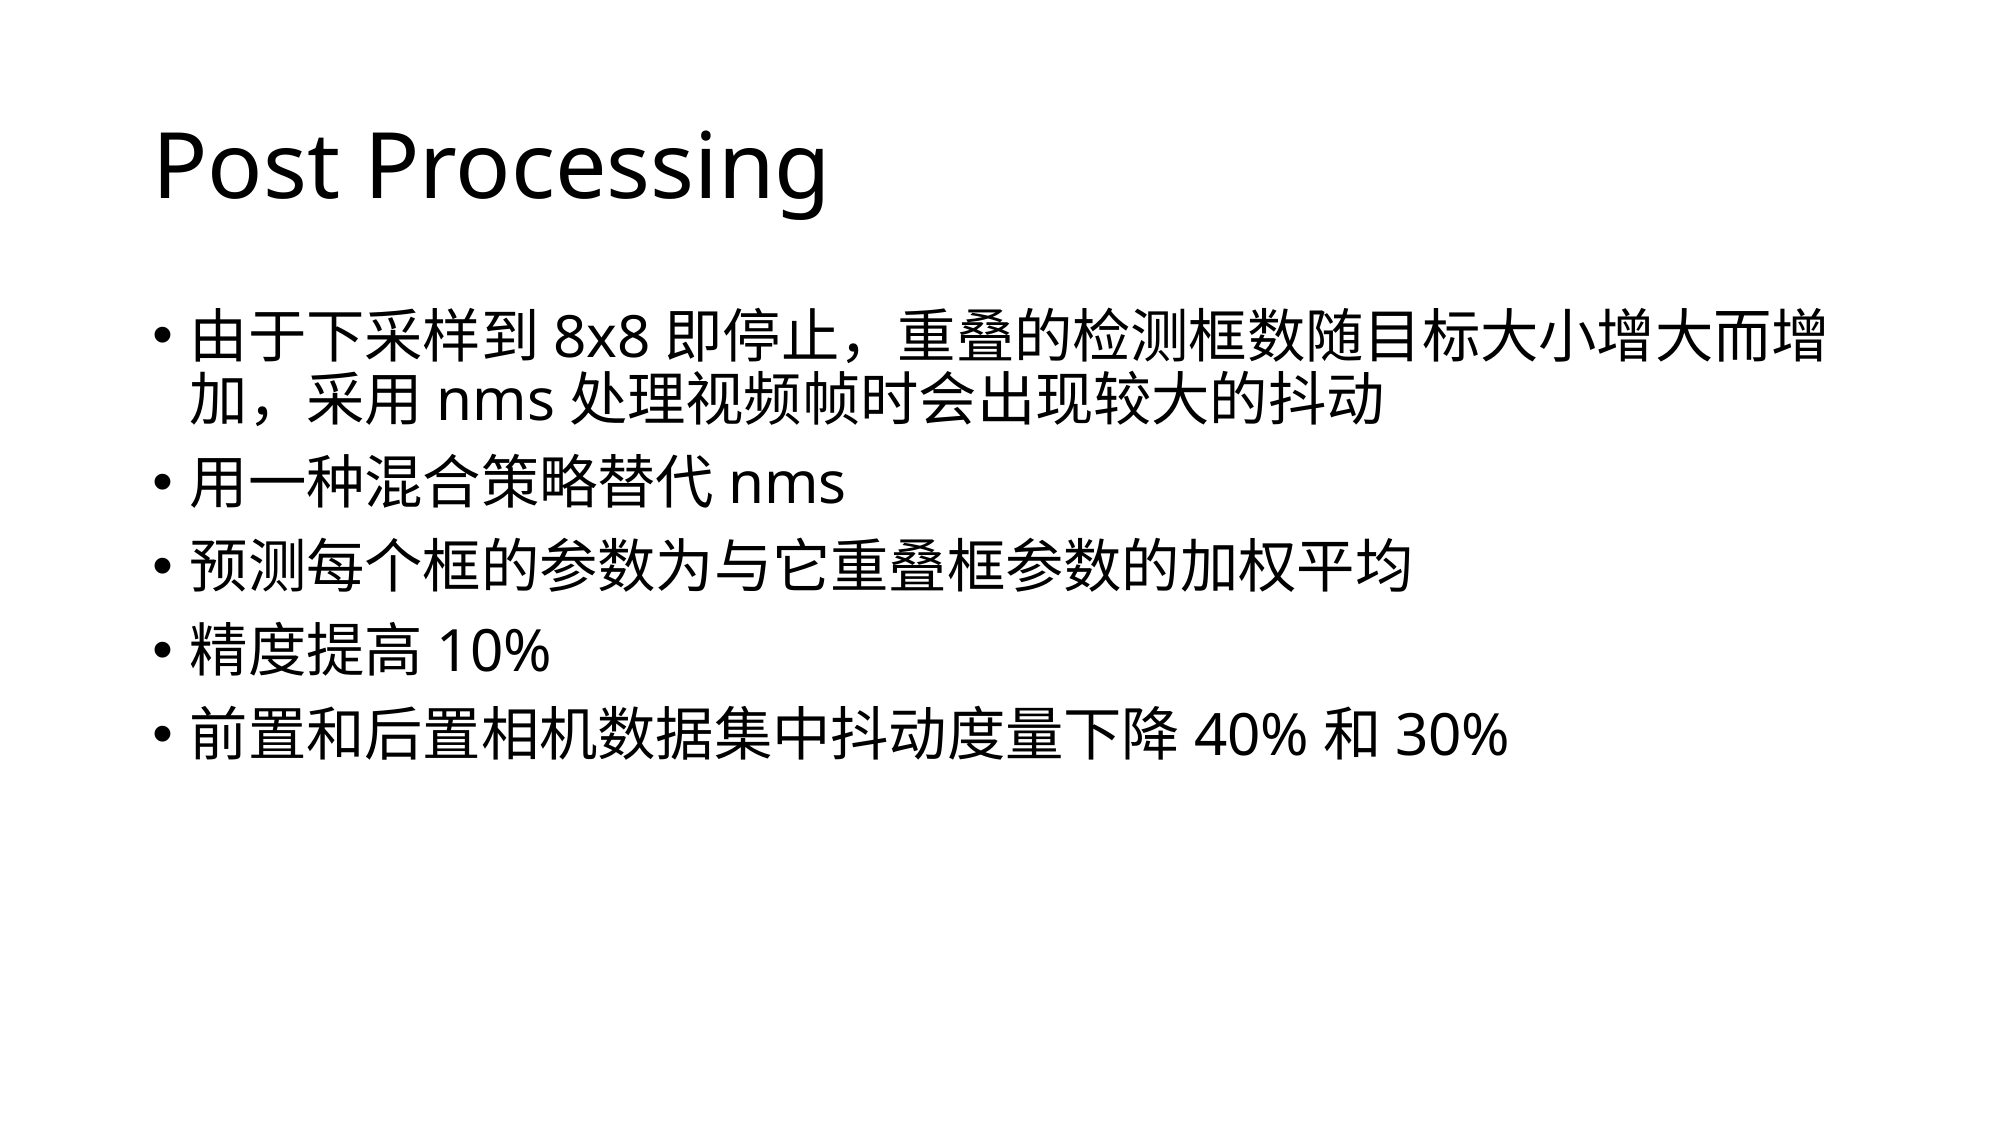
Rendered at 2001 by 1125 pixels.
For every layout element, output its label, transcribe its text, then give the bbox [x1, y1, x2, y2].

list 由于下采样到8x8即停止，重叠的检测框数随目标大小增大而增加，采用nms处理视频帧时会出现较大的抖动 用一种混合策略替代nms 预测每个框的参数为与它重叠框参数的加权平均 精度提高10% 前置和后置相机数据集中抖动度量下降40%和30% [137, 299, 1863, 1014]
title Post Processing [137, 59, 1863, 278]
